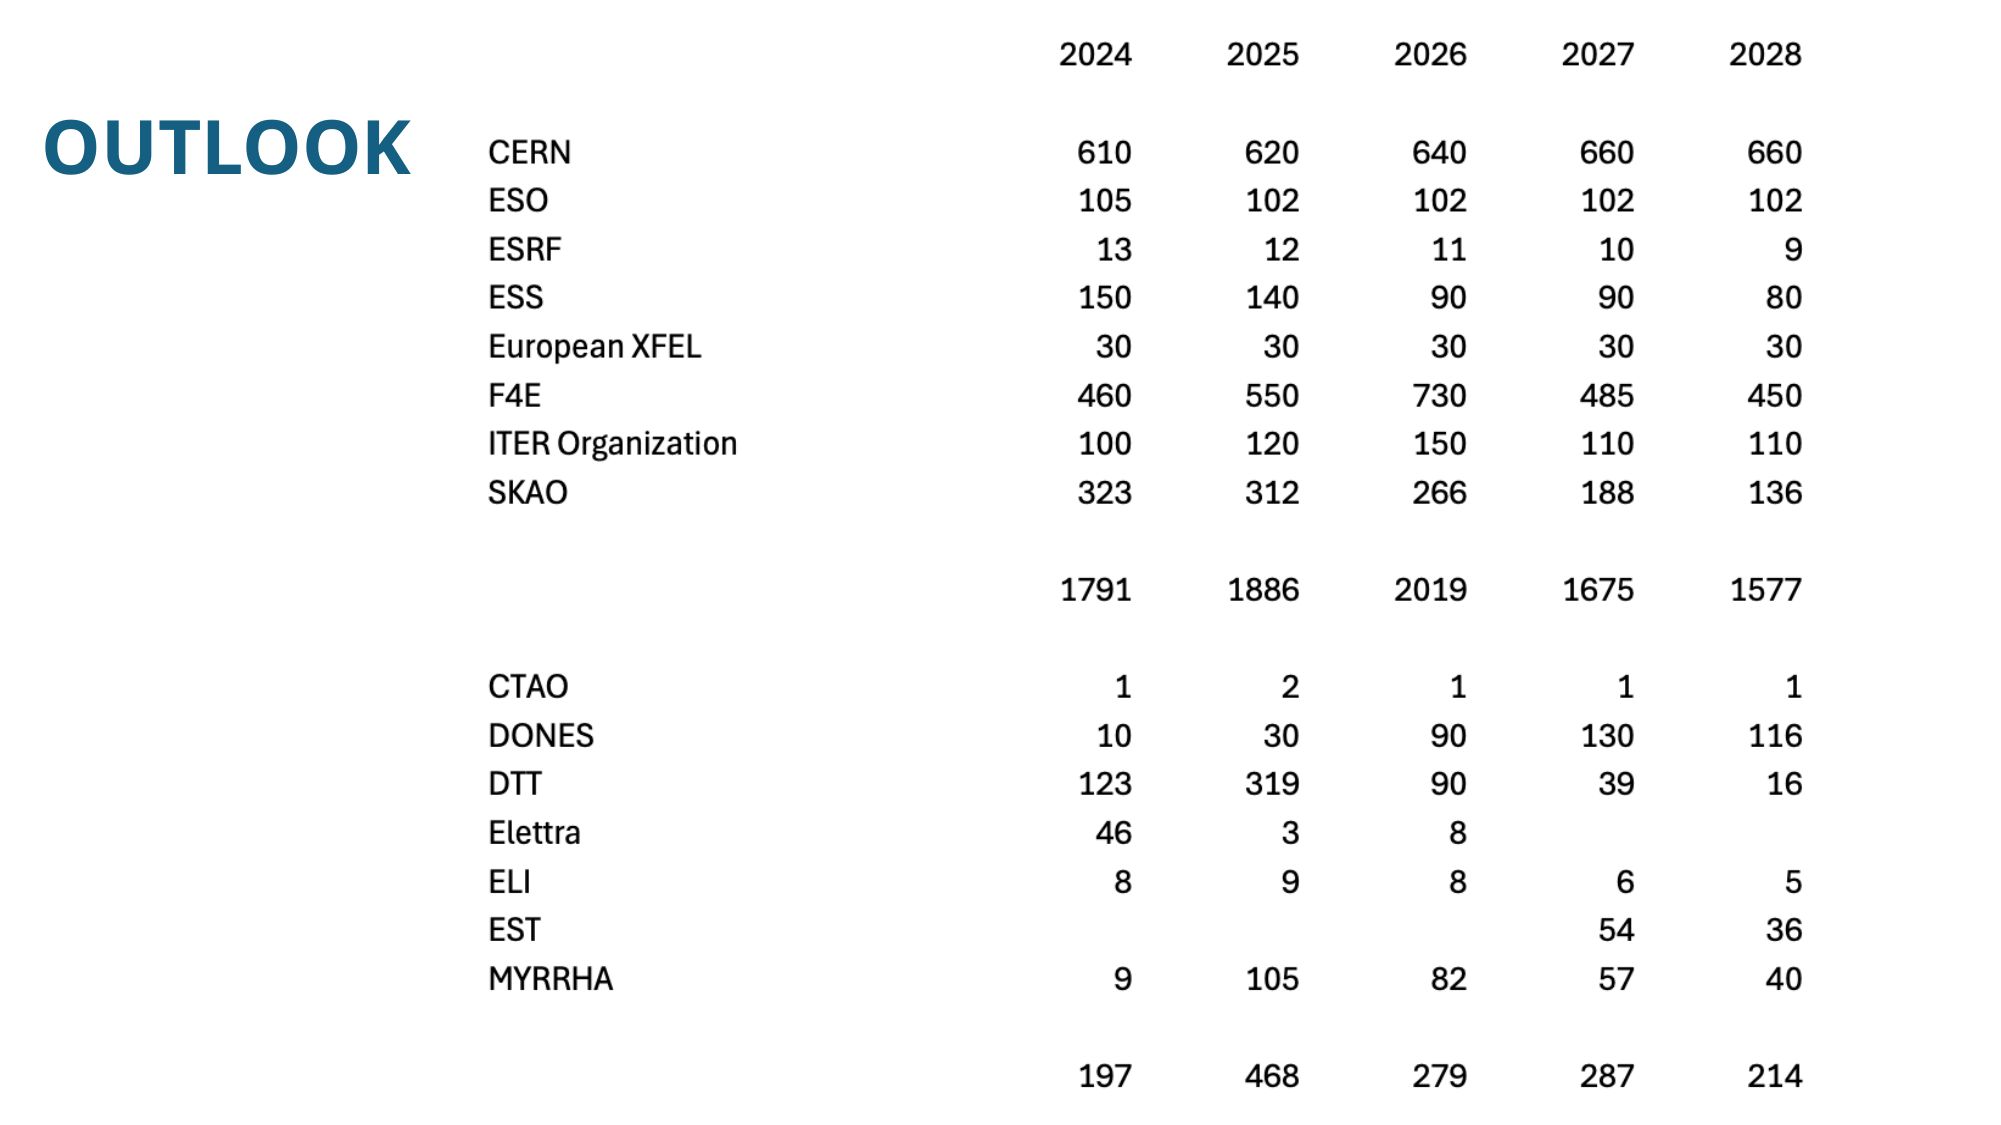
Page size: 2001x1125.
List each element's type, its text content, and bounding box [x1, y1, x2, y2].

picture [389, 0, 1999, 1125]
text_box OUTLOOK [26, 41, 389, 260]
